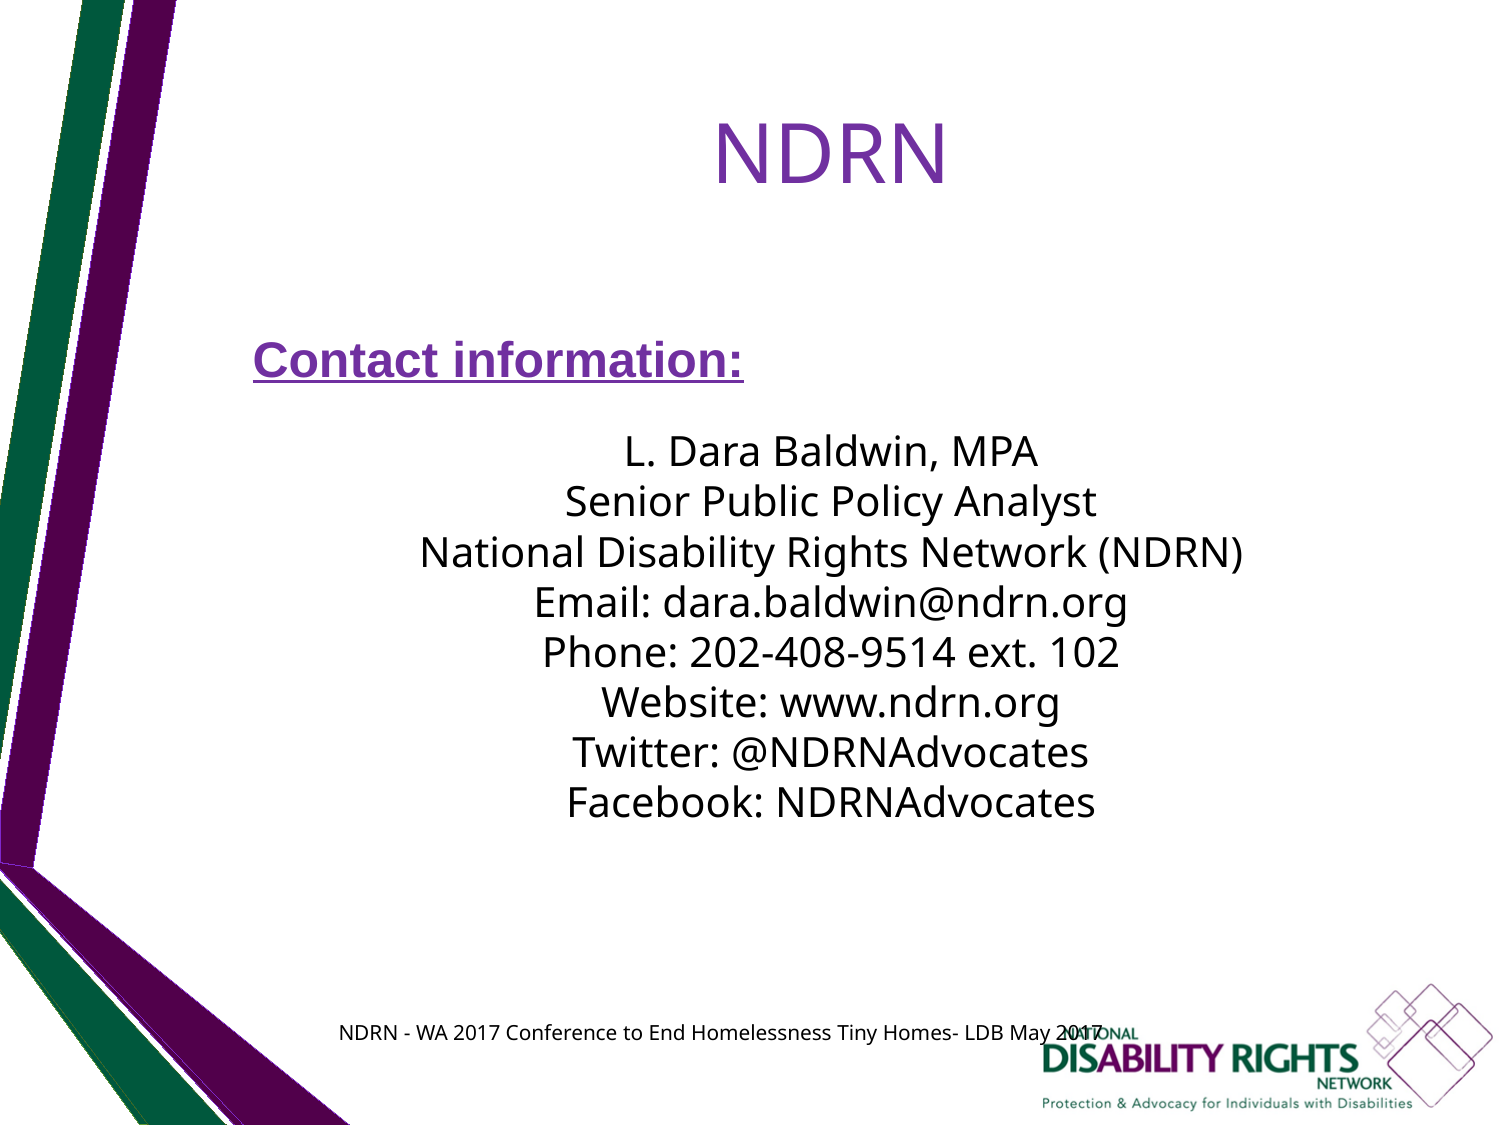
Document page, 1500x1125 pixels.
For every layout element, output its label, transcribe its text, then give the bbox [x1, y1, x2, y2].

footer NDRN - WA 2017 Conference to End Homelessness Tiny Homes- LDB May 2017 [323, 1001, 1196, 1062]
picture [1036, 970, 1500, 1125]
list Contact information: L. Dara Baldwin, MPA Senior Public Policy Analyst National Disability Rights Network (NDRN) Email: dara.baldwin@ndrn.org Phone: 202-408-9514 ext. 102 Website: www.ndrn.org Twitter: @NDRNAdvocates Facebook: NDRNAdvocates [237, 262, 1425, 985]
title NDRN [237, 75, 1425, 225]
